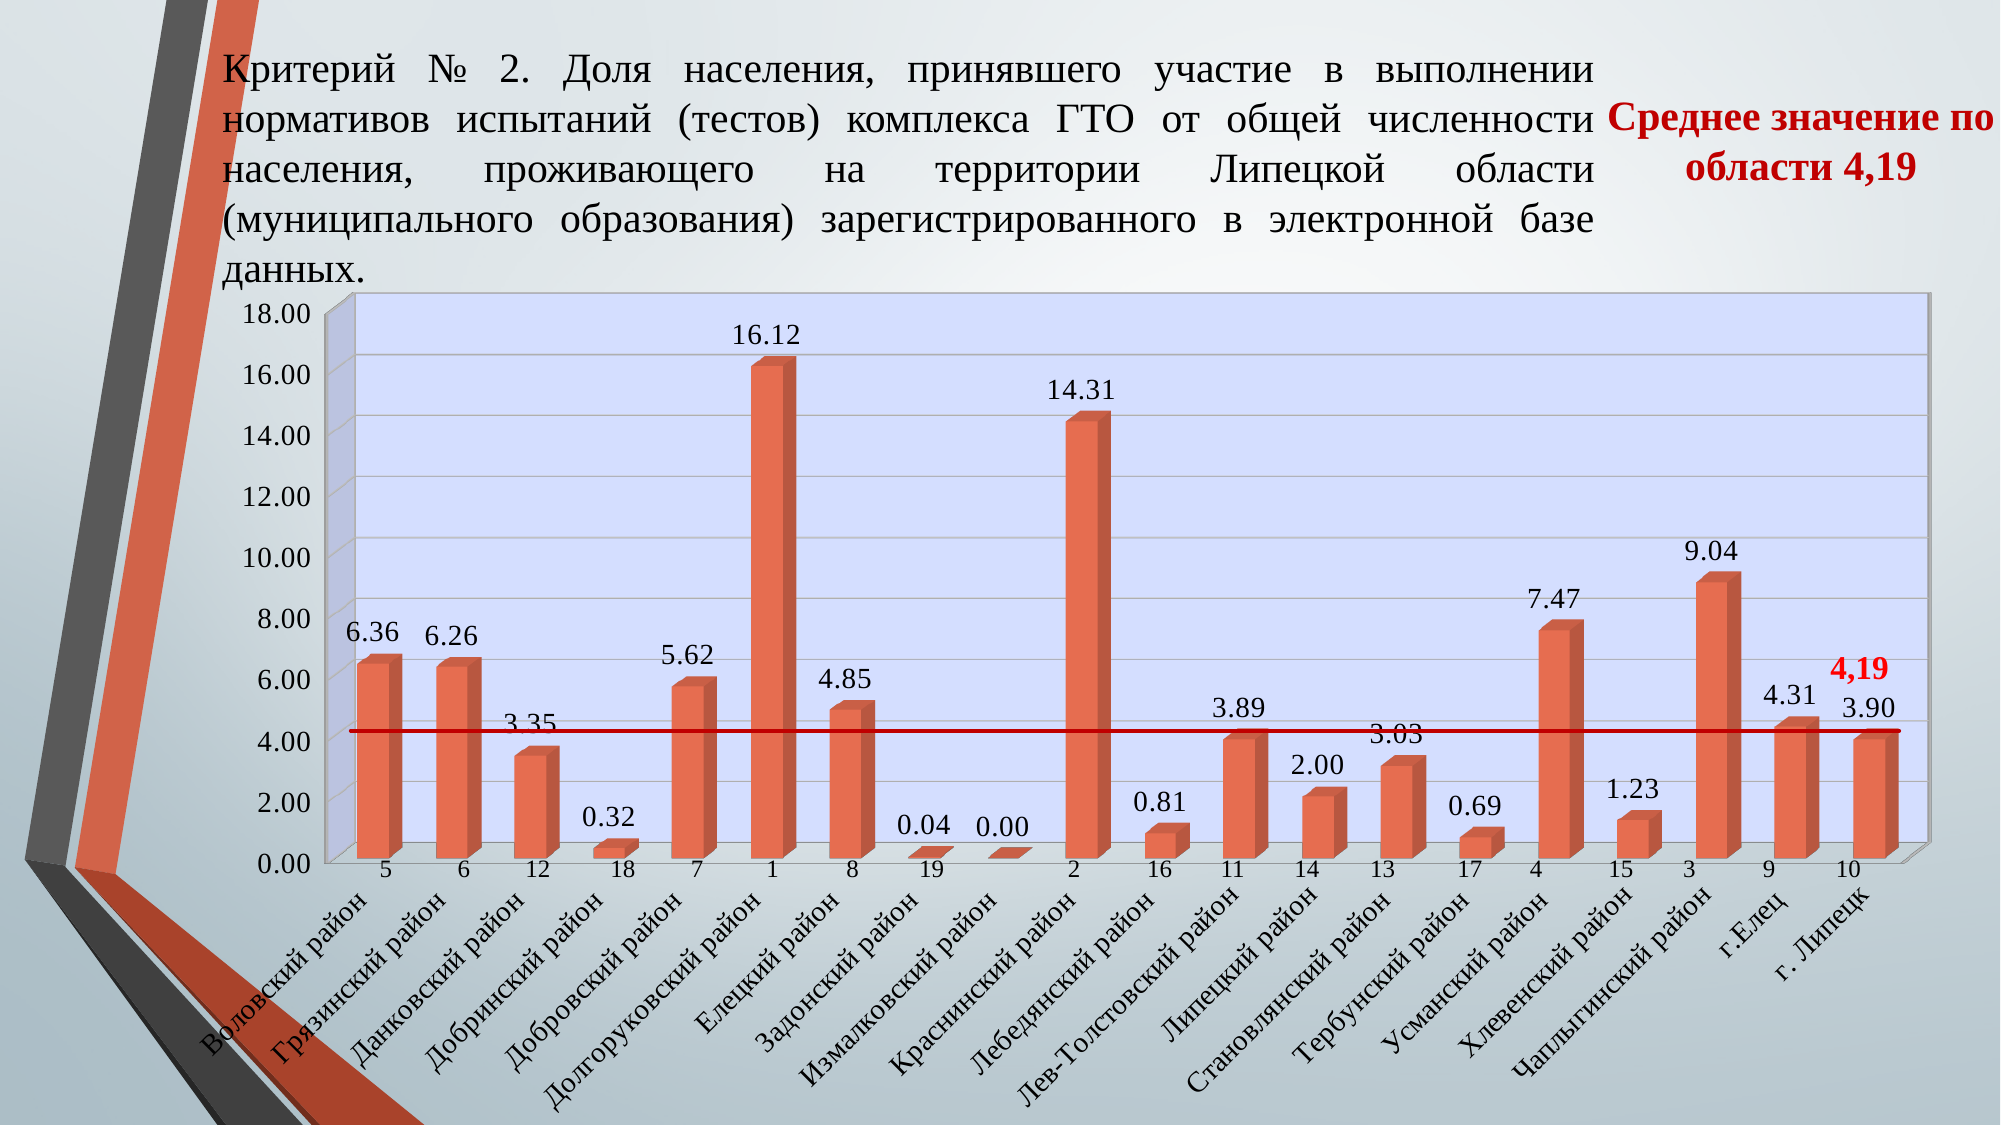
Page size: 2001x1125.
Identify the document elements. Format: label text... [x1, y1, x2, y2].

text_box Среднее значение по области 4,19 [1585, 81, 2000, 196]
chart [188, 275, 1961, 1125]
text_box Критерий № 2. Доля населения, принявшего участие в выполнении нормативов испытаний (тестов) комплекса ГТО от общей численности населения, проживающего на территории Липецкой области (муниципального образования) зарегистрированного в электронной базе данных. [207, 33, 1610, 275]
